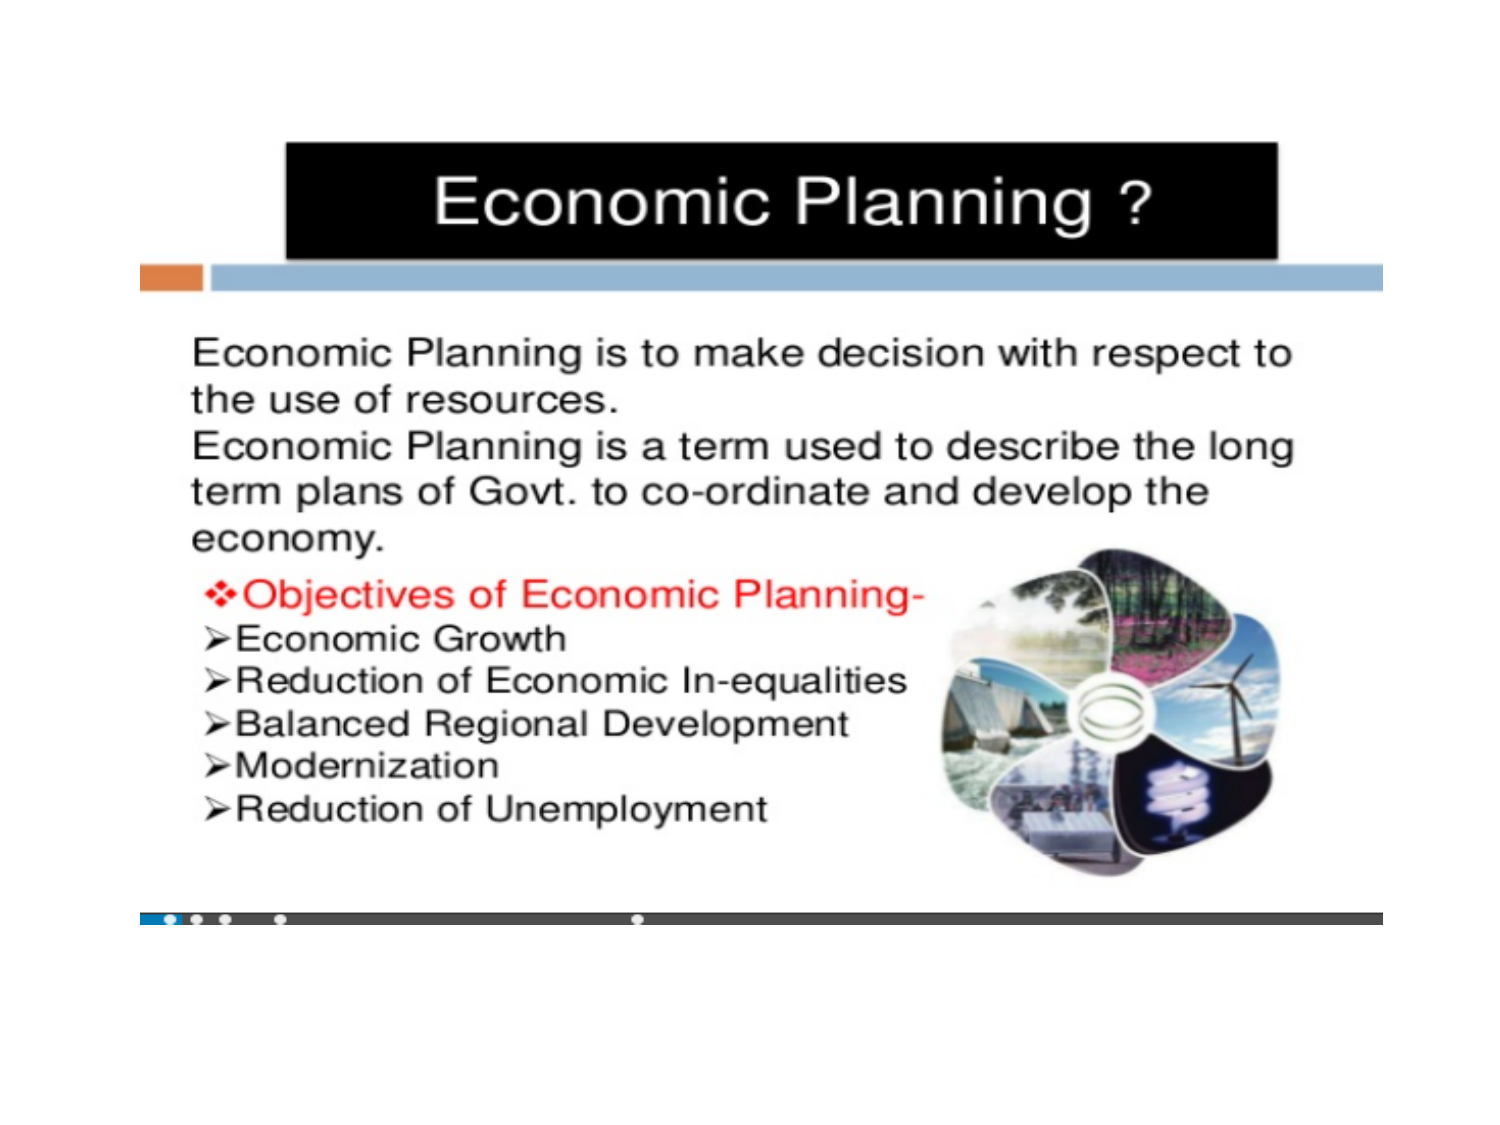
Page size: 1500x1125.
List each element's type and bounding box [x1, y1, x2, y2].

picture [140, 128, 1384, 926]
